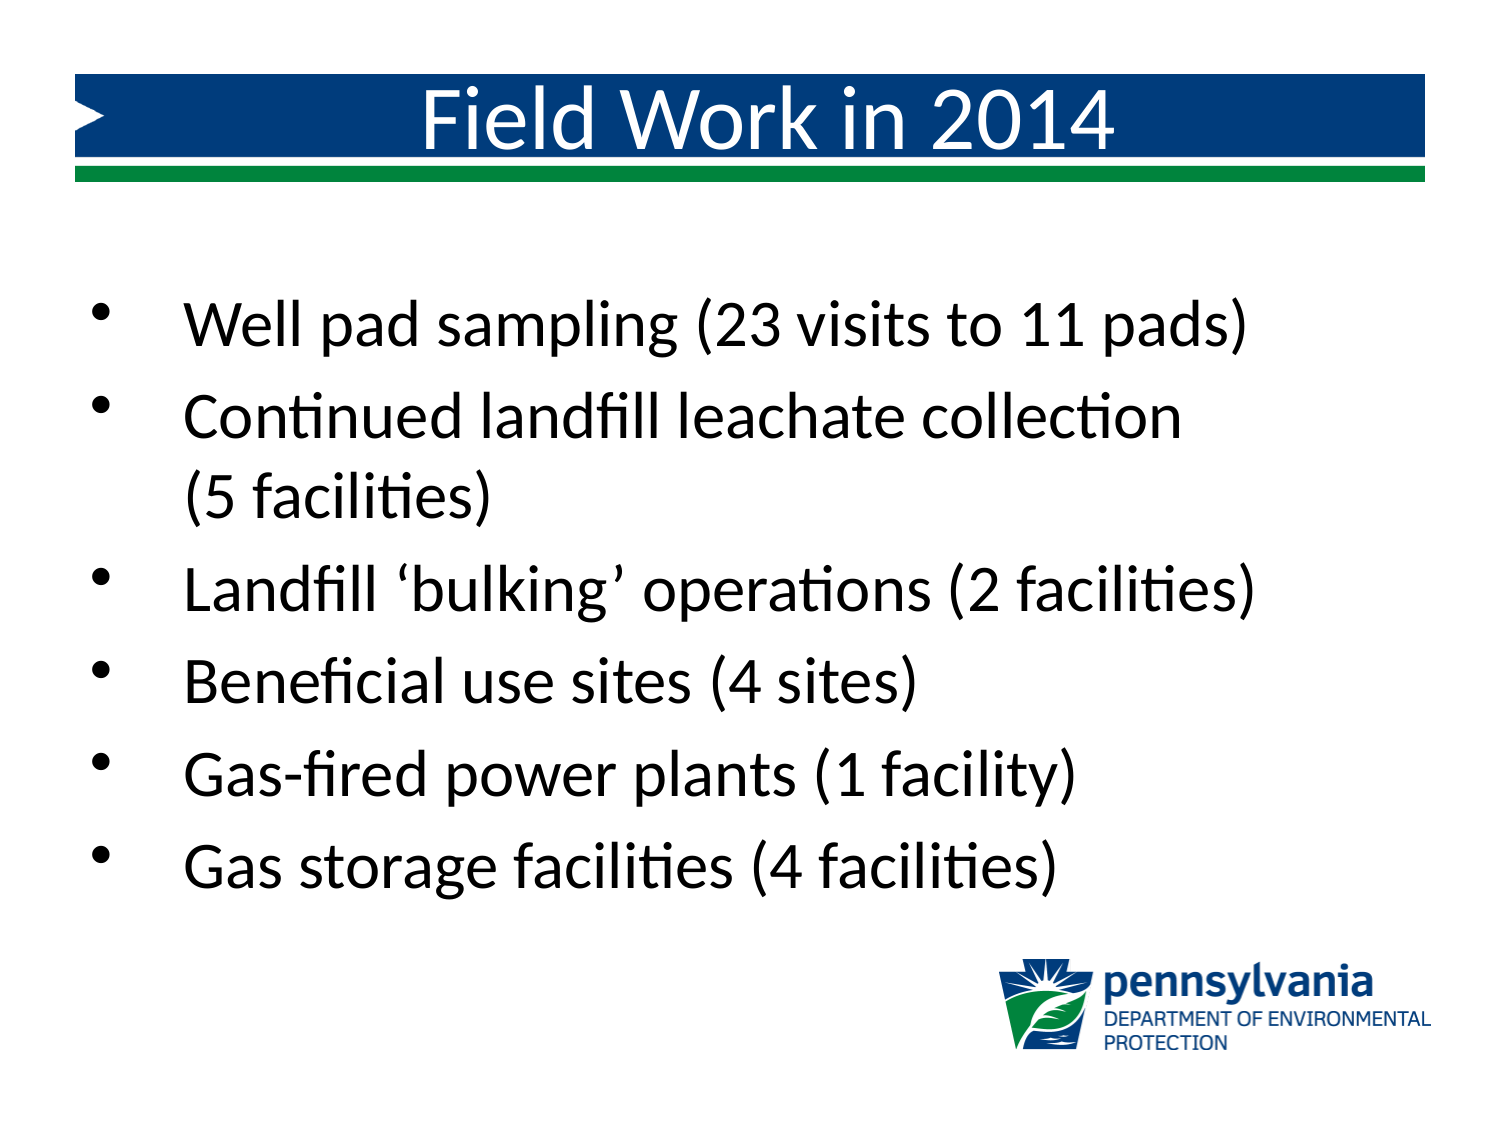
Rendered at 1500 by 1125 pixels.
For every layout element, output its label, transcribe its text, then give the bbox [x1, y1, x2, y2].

picture [999, 958, 1431, 1051]
picture [74, 74, 1426, 182]
text_box Well pad sampling (23 visits to 11 pads) Continued landfill leachate collection (5 facilities) Landfill ‘bulking’ operations (2 facilities) Beneficial use sites (4 sites) Gas-fired power plants (1 facility) Gas storage facilities (4 facilities) [74, 212, 1425, 1090]
